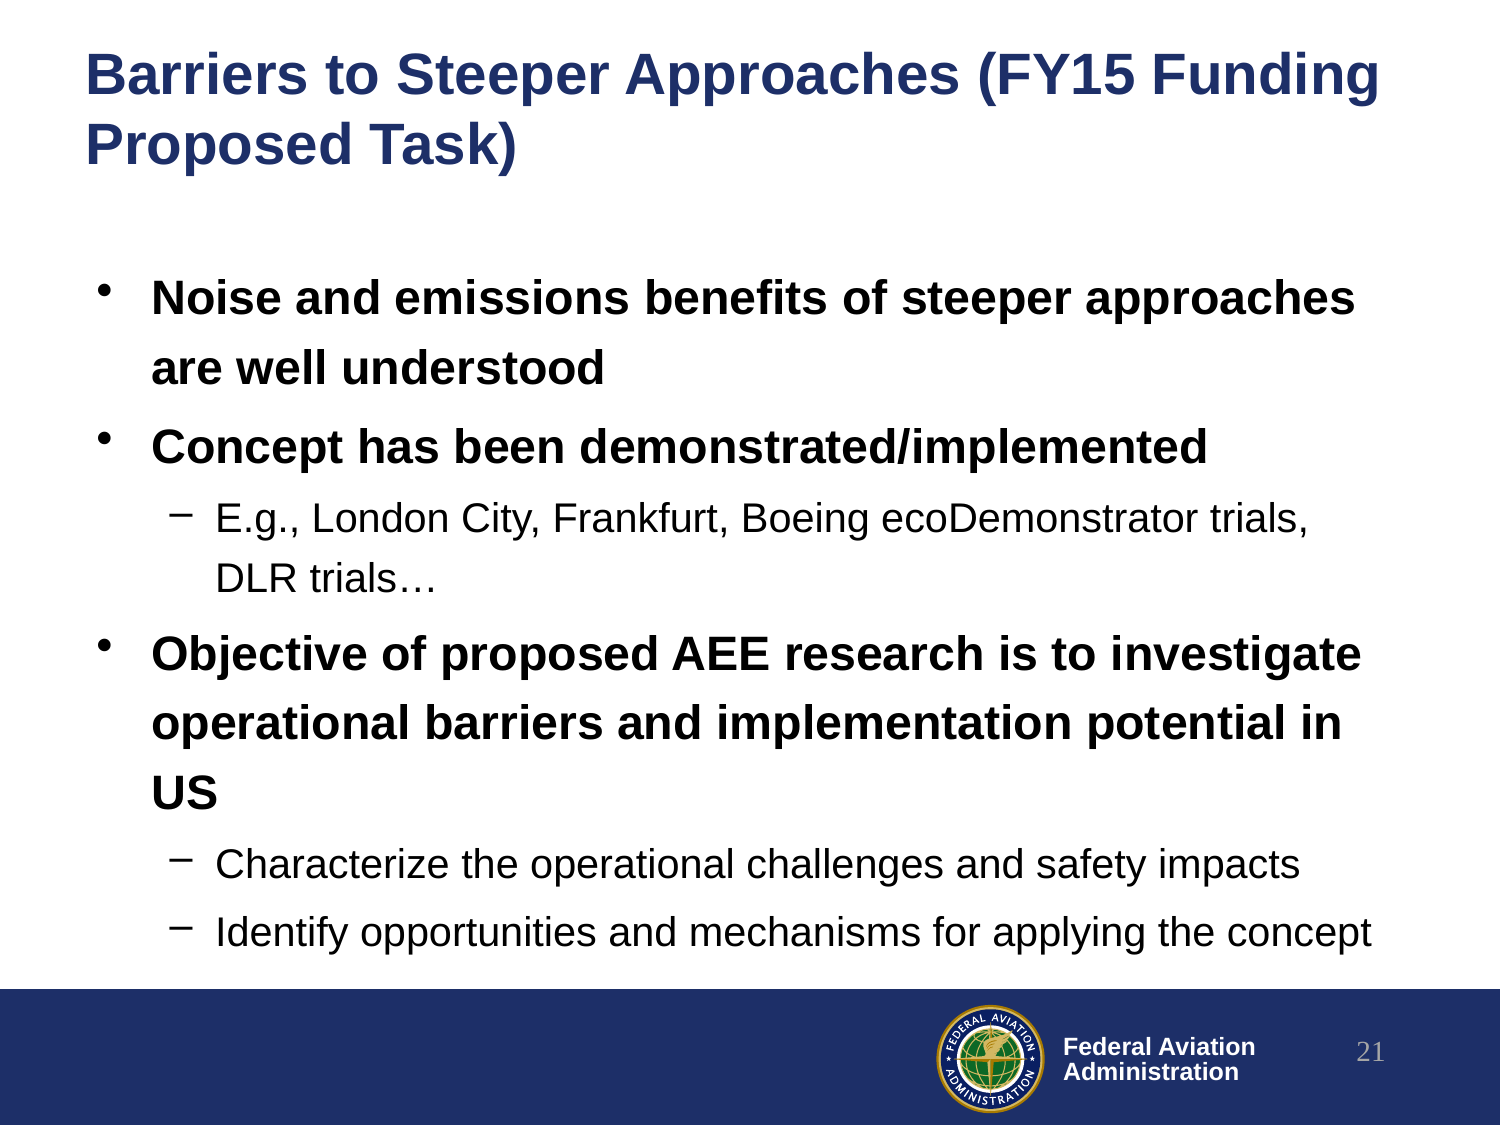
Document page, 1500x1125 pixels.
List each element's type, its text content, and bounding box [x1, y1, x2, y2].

slide_number 21 [1088, 1025, 1402, 1100]
title Barriers to Steeper Approaches (FY15 Funding Proposed Task) [70, 56, 1461, 157]
list Noise and emissions benefits of steeper approaches are well understood Concept has been demonstrated/implemented E.g., London City, Frankfurt, Boeing ecoDemonstrator trials, DLR trials… Objective of proposed AEE research is to investigate operational barriers and implementation potential in US Characterize the operational challenges and safety impacts Identify opportunities and mechanisms for applying the concept [81, 247, 1402, 1013]
